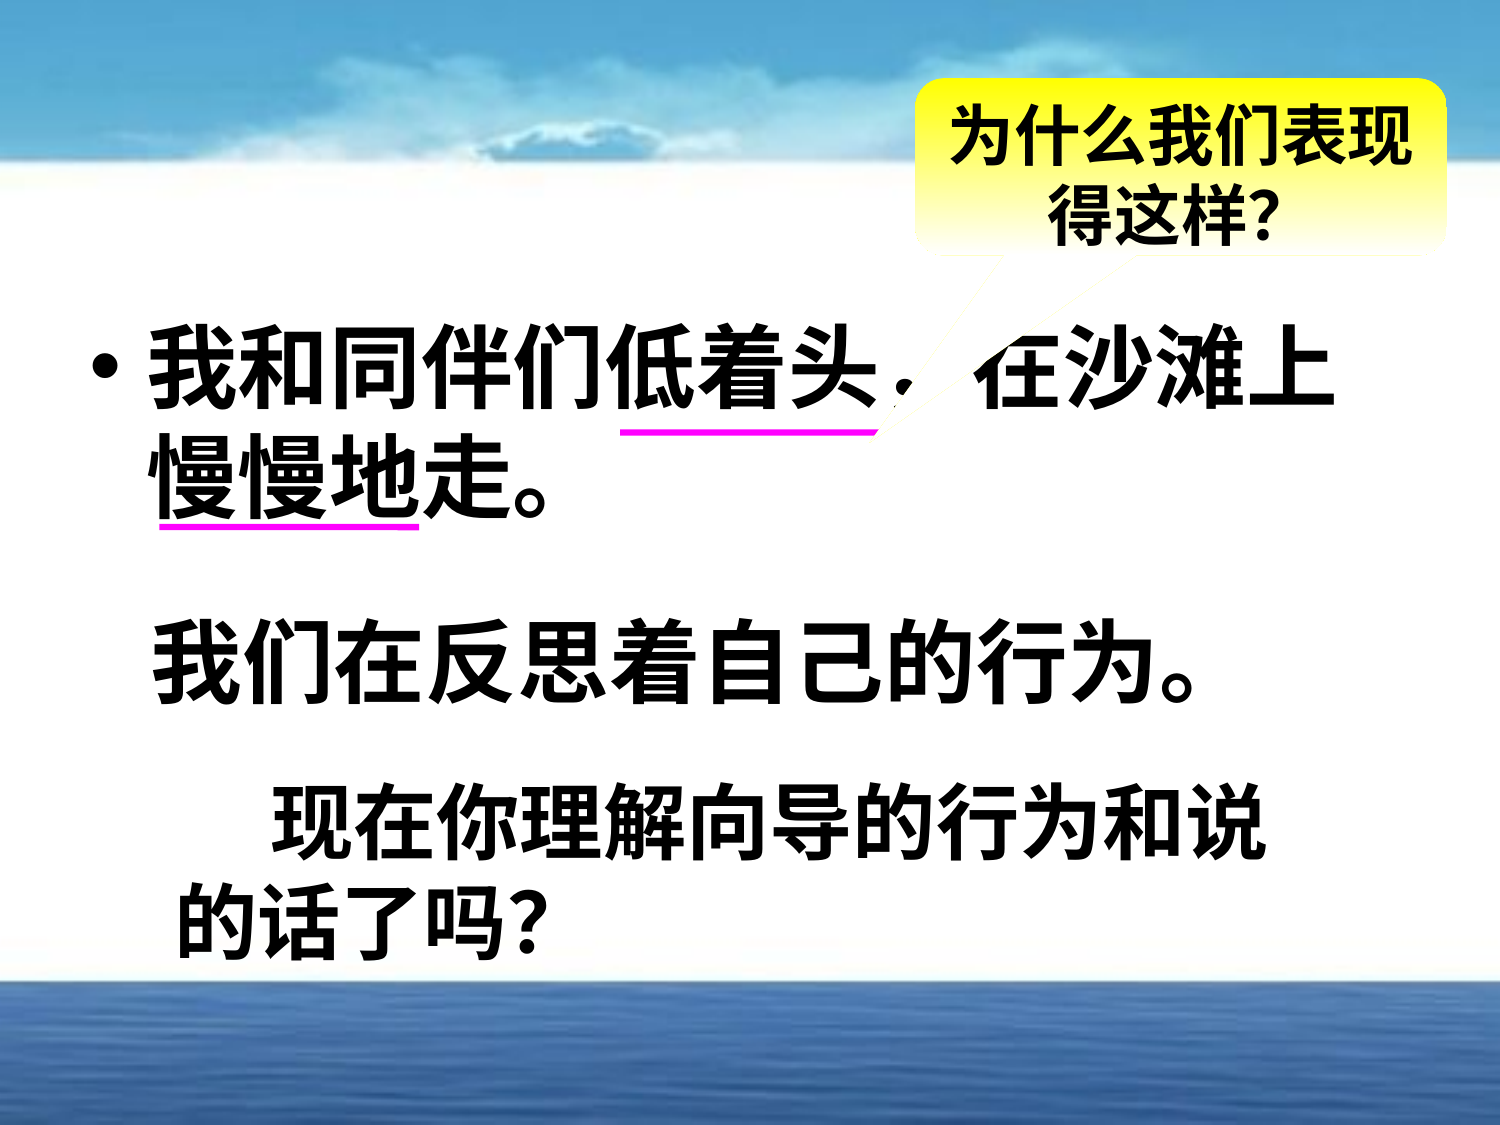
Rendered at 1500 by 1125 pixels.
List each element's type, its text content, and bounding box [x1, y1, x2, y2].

text_box 我们在反思着自己的行为。 [135, 597, 1459, 723]
list 我和同伴们低着头，在沙滩上慢慢地走。 [74, 302, 1426, 1006]
text_box 为什么我们表现得这样？ [868, 78, 1447, 444]
text_box 现在你理解向导的行为和说的话了吗？ [159, 763, 1317, 978]
picture [0, 0, 1500, 1125]
